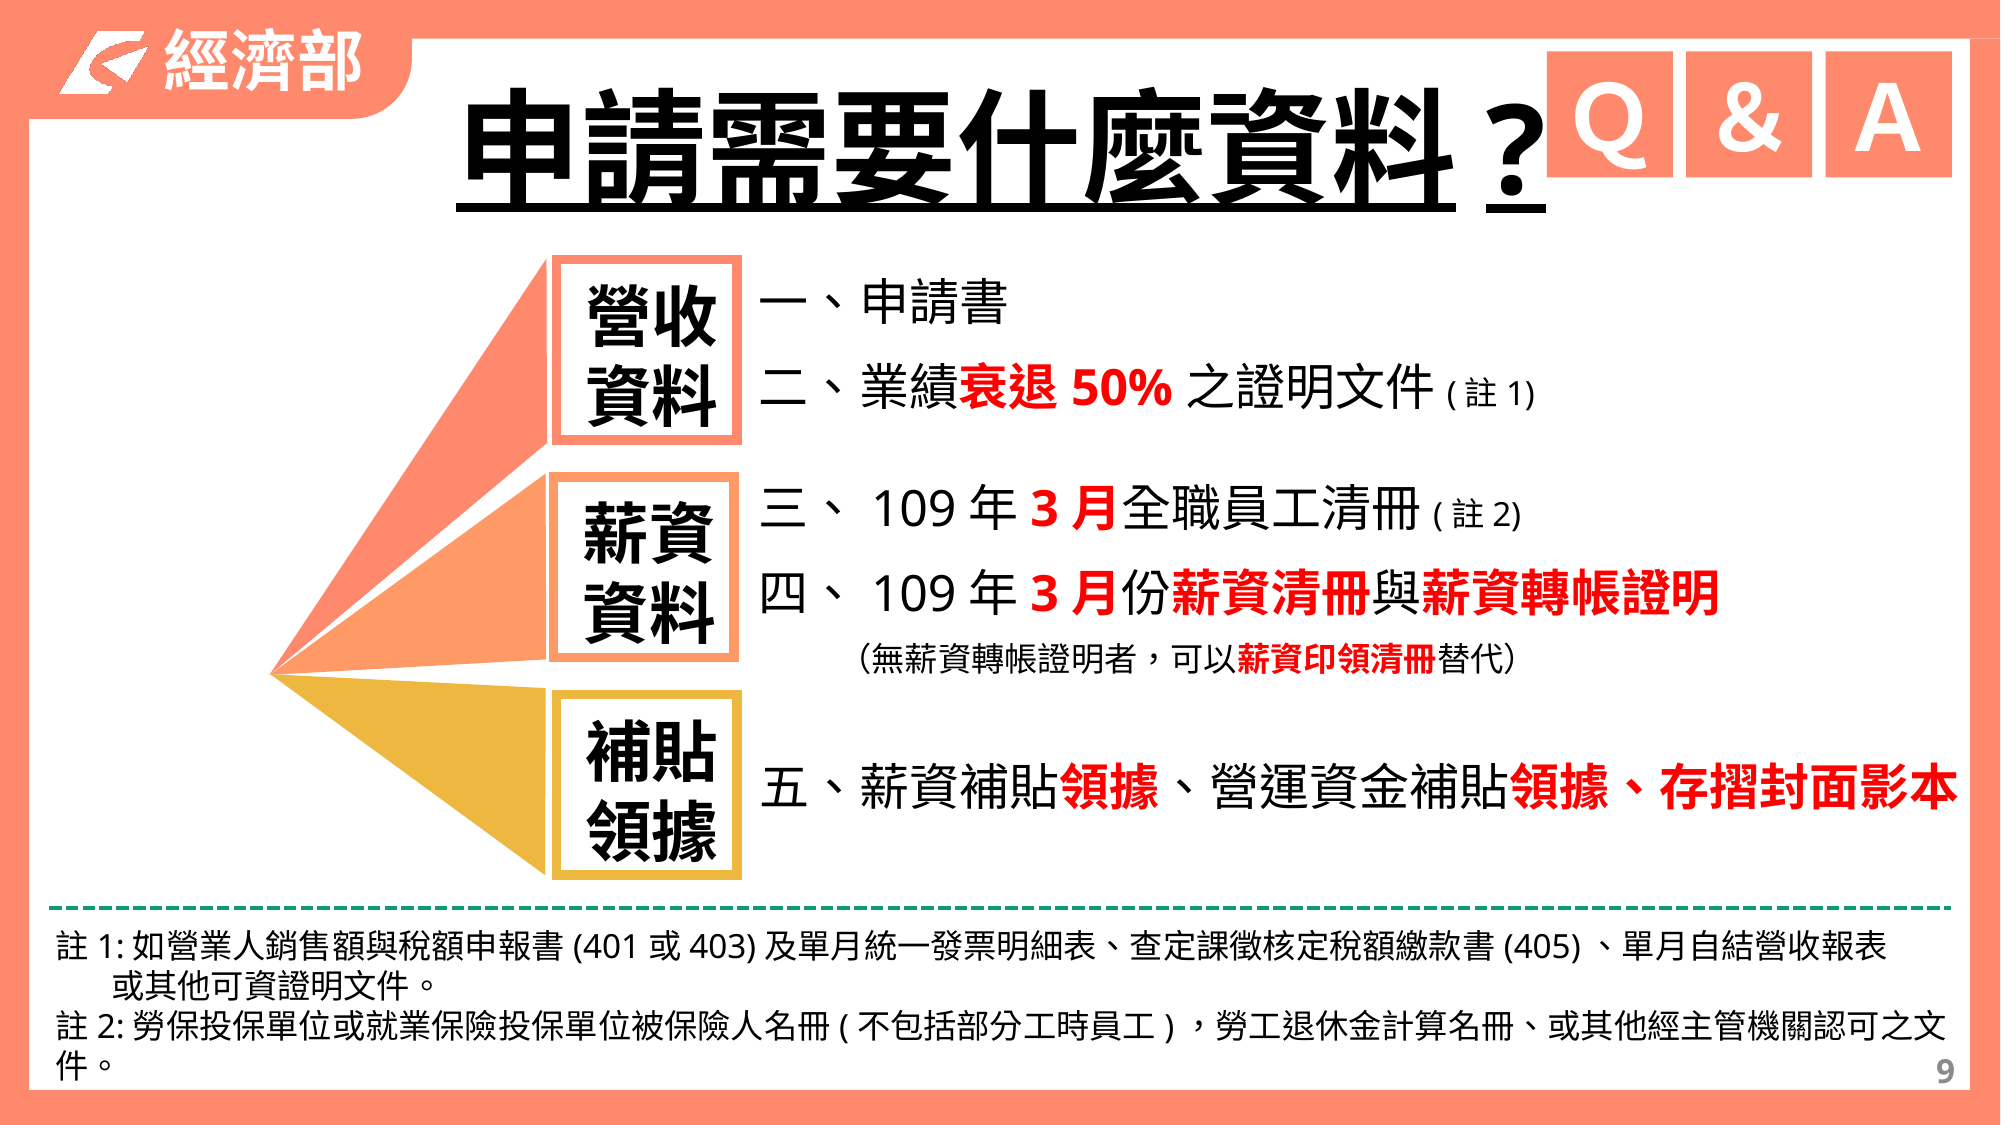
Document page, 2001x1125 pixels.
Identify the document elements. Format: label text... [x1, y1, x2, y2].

text_box 註1:如營業人銷售額與稅額申報書(401或403)及單月統一發票明細表、查定課徵核定稅額繳款書(405)、單月自結營收報表 或其他可資證明文件。 註2:勞保投保單位或就業保險投保單位被保險人名冊(不包括部分工時員工)，勞工退休金計算名冊、或其他經主管機關認可之文件。 [40, 918, 1971, 1093]
picture [58, 31, 149, 94]
title 申請需要什麼資料? [80, 48, 1923, 229]
text_box 一、申請書 二、業績衰退50%之證明文件(註1) [744, 262, 1880, 423]
slide_number 9 [1520, 1093, 1971, 1100]
text_box 五、薪資補貼領據、營運資金補貼領據、存摺封面影本 [744, 748, 2000, 823]
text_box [1546, 51, 1952, 178]
text_box 三、109年3月全職員工清冊(註2) 四、109年3月份薪資清冊與薪資轉帳證明 （無薪資轉帳證明者，可以薪資印領清冊替代） [744, 468, 1920, 689]
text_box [269, 258, 738, 879]
